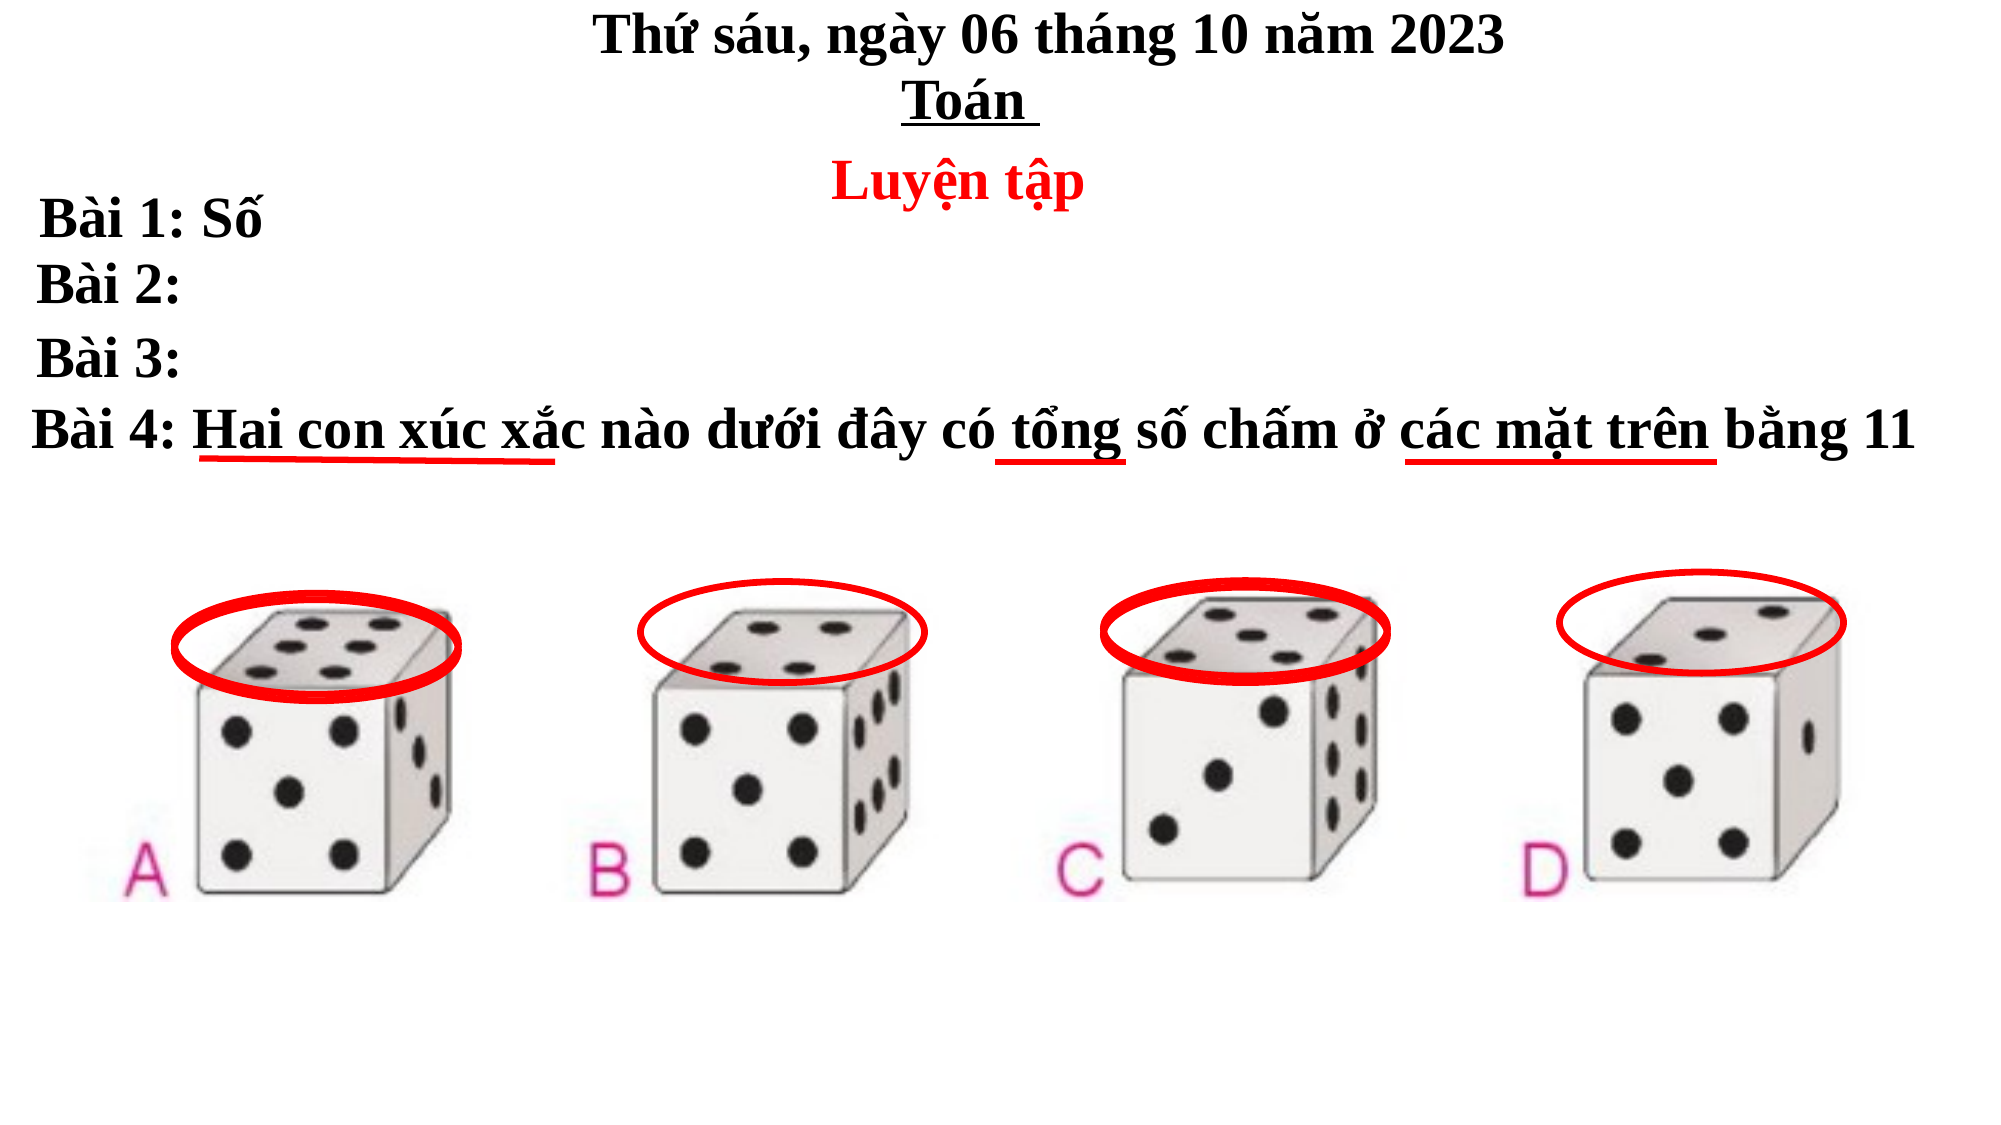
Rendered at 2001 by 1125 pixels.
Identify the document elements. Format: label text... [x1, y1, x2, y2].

text_box Luyện tập [816, 133, 1178, 219]
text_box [199, 458, 556, 462]
text_box Toán [886, 54, 1100, 133]
text_box Bài 2: [21, 237, 238, 311]
text_box Thứ sáu, ngày 06 tháng 10 năm 2023 [577, 0, 1599, 73]
text_box Bài 3: [21, 311, 238, 396]
text_box Bài 1: Số [25, 172, 309, 257]
text_box Bài 4: Hai con xúc xắc nào dưới đây có tổng số chấm ở các mặt trên bằng 11 [16, 382, 1987, 468]
picture [78, 566, 1987, 902]
